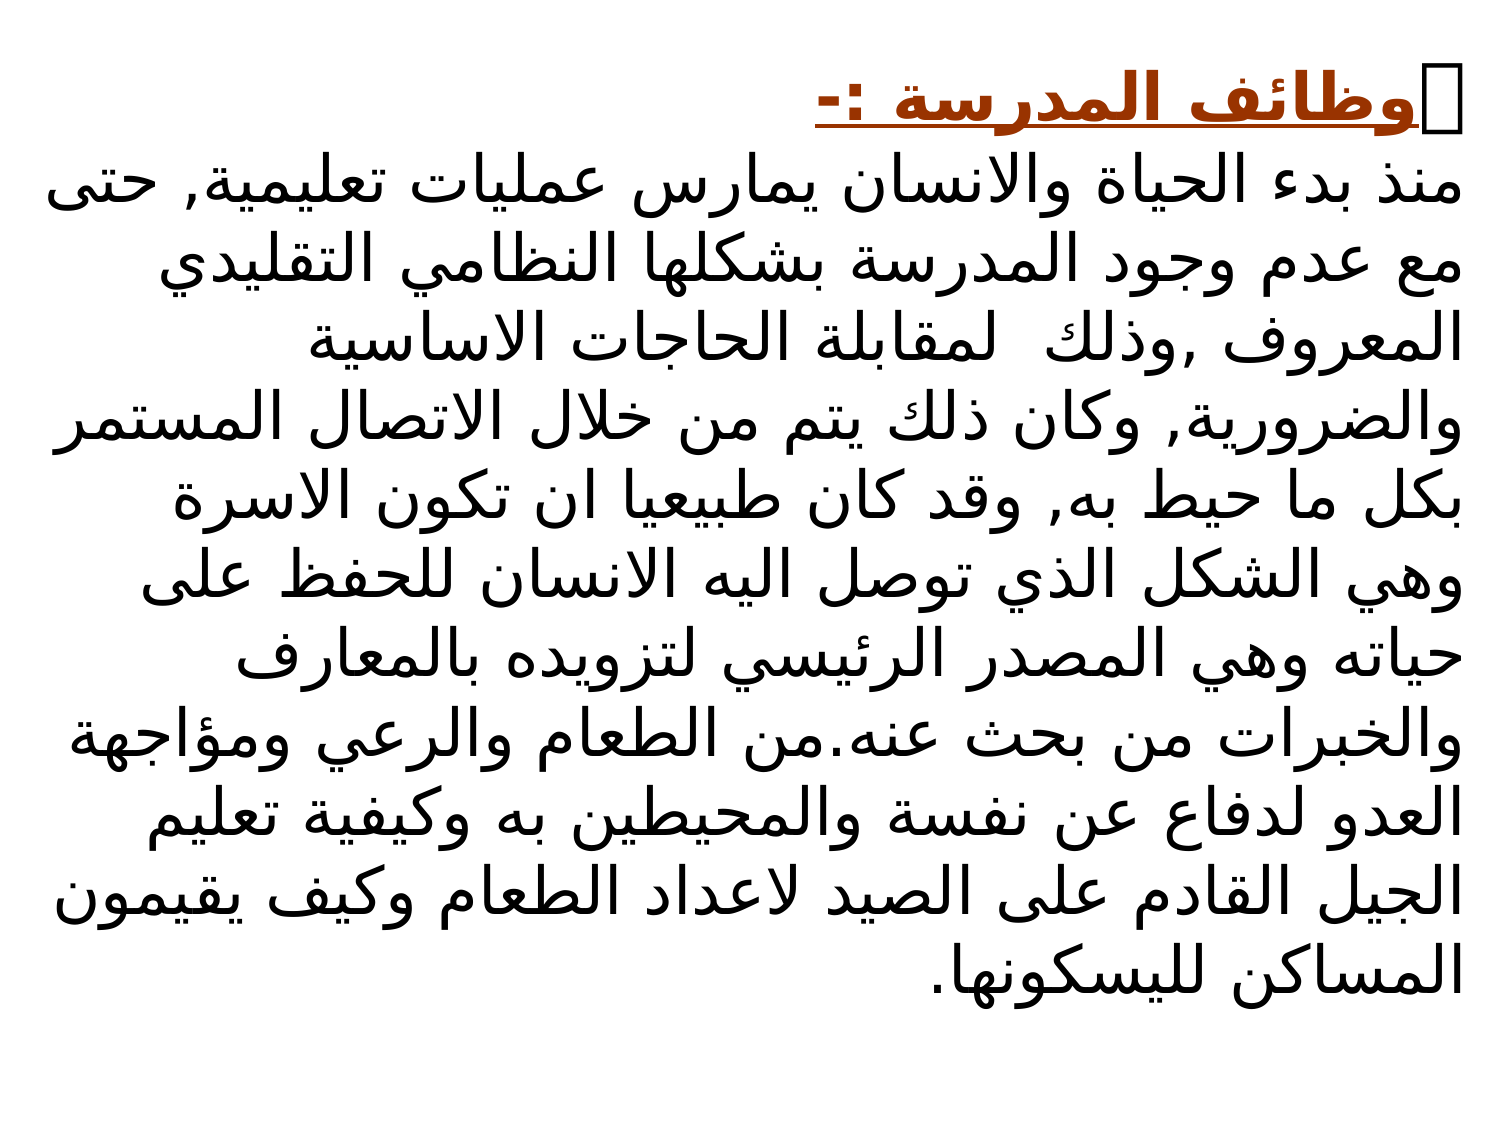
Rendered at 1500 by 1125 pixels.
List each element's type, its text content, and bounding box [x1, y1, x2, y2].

title وظائف المدرسة :- منذ بدء الحياة والانسان يمارس عمليات تعليمية, حتى مع عدم وجود المدرسة بشكلها النظامي التقليدي المعروف ,وذلك لمقابلة الحاجات الاساسية والضرورية, وكان ذلك يتم من خلال الاتصال المستمر بكل ما حيط به, وقد كان طبيعيا ان تكون الاسرة وهي الشكل الذي توصل اليه الانسان للحفظ على حياته وهي المصدر الرئيسي لتزويده بالمعارف والخبرات من بحث عنه.من الطعام والرعي ومؤاجهة العدو لدفاع عن نفسة والمحيطين به وكيفية تعليم الجيل القادم على الصيد لاعداد الطعام وكيف يقيمون المساكن لليسكونها. [17, 30, 1483, 1094]
